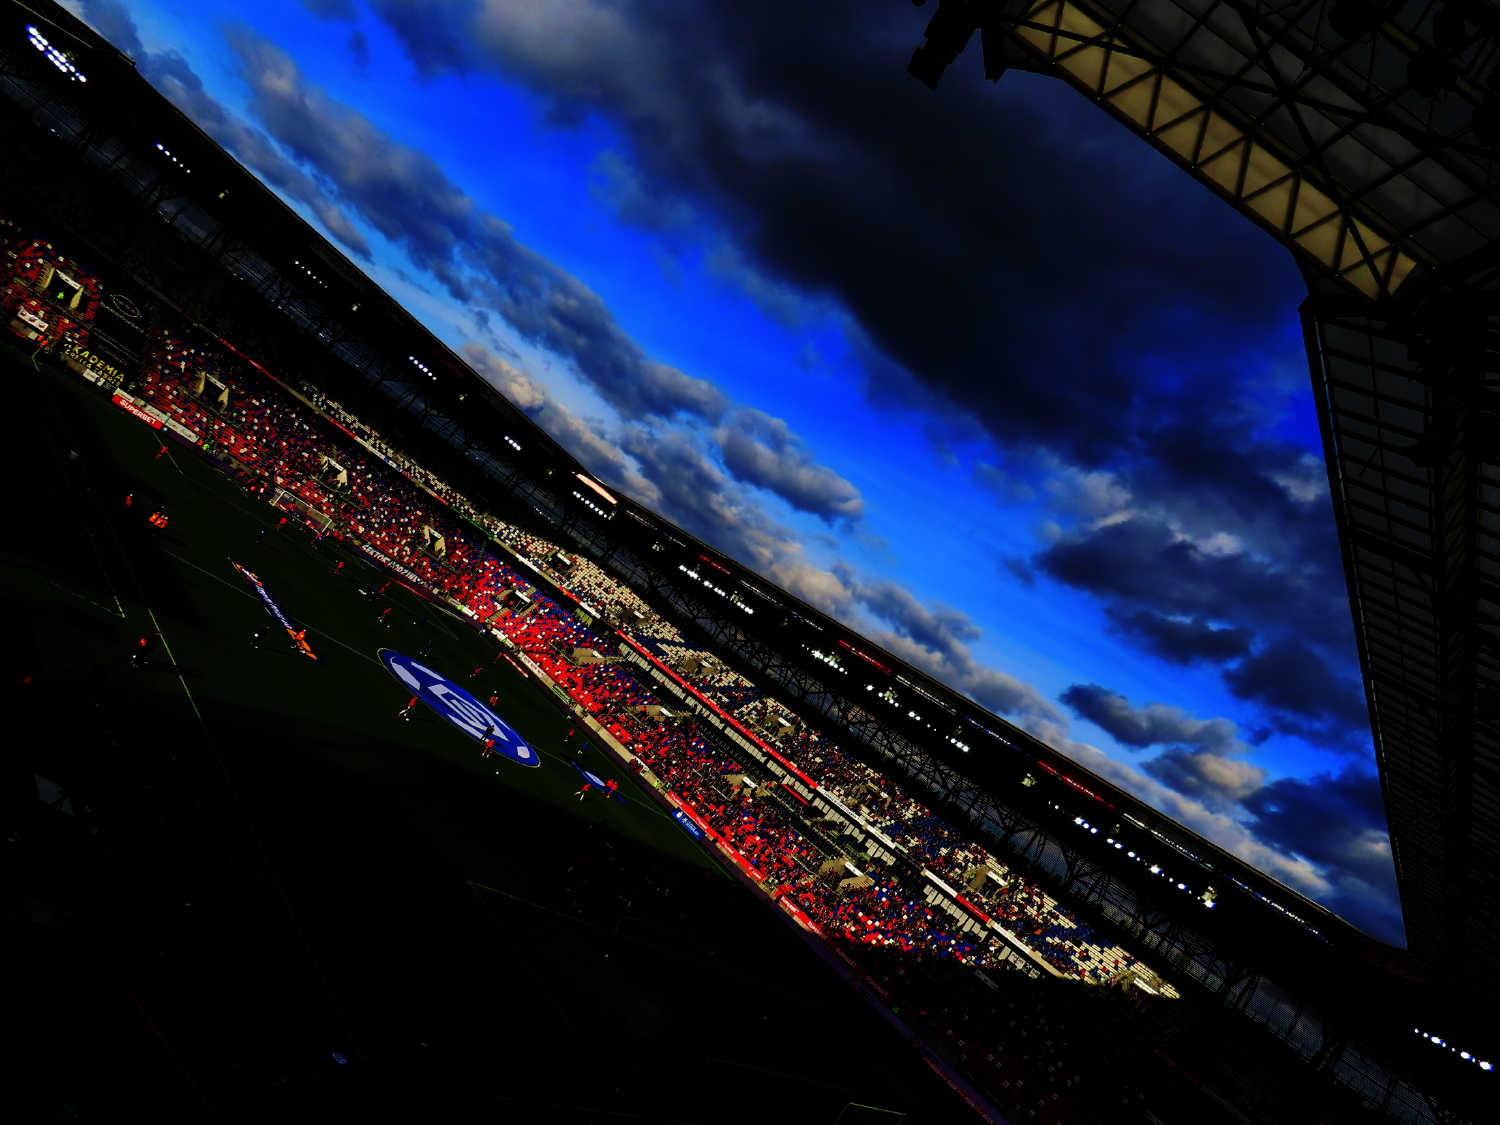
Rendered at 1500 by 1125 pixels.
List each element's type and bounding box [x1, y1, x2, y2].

list [0, 0, 1500, 1125]
